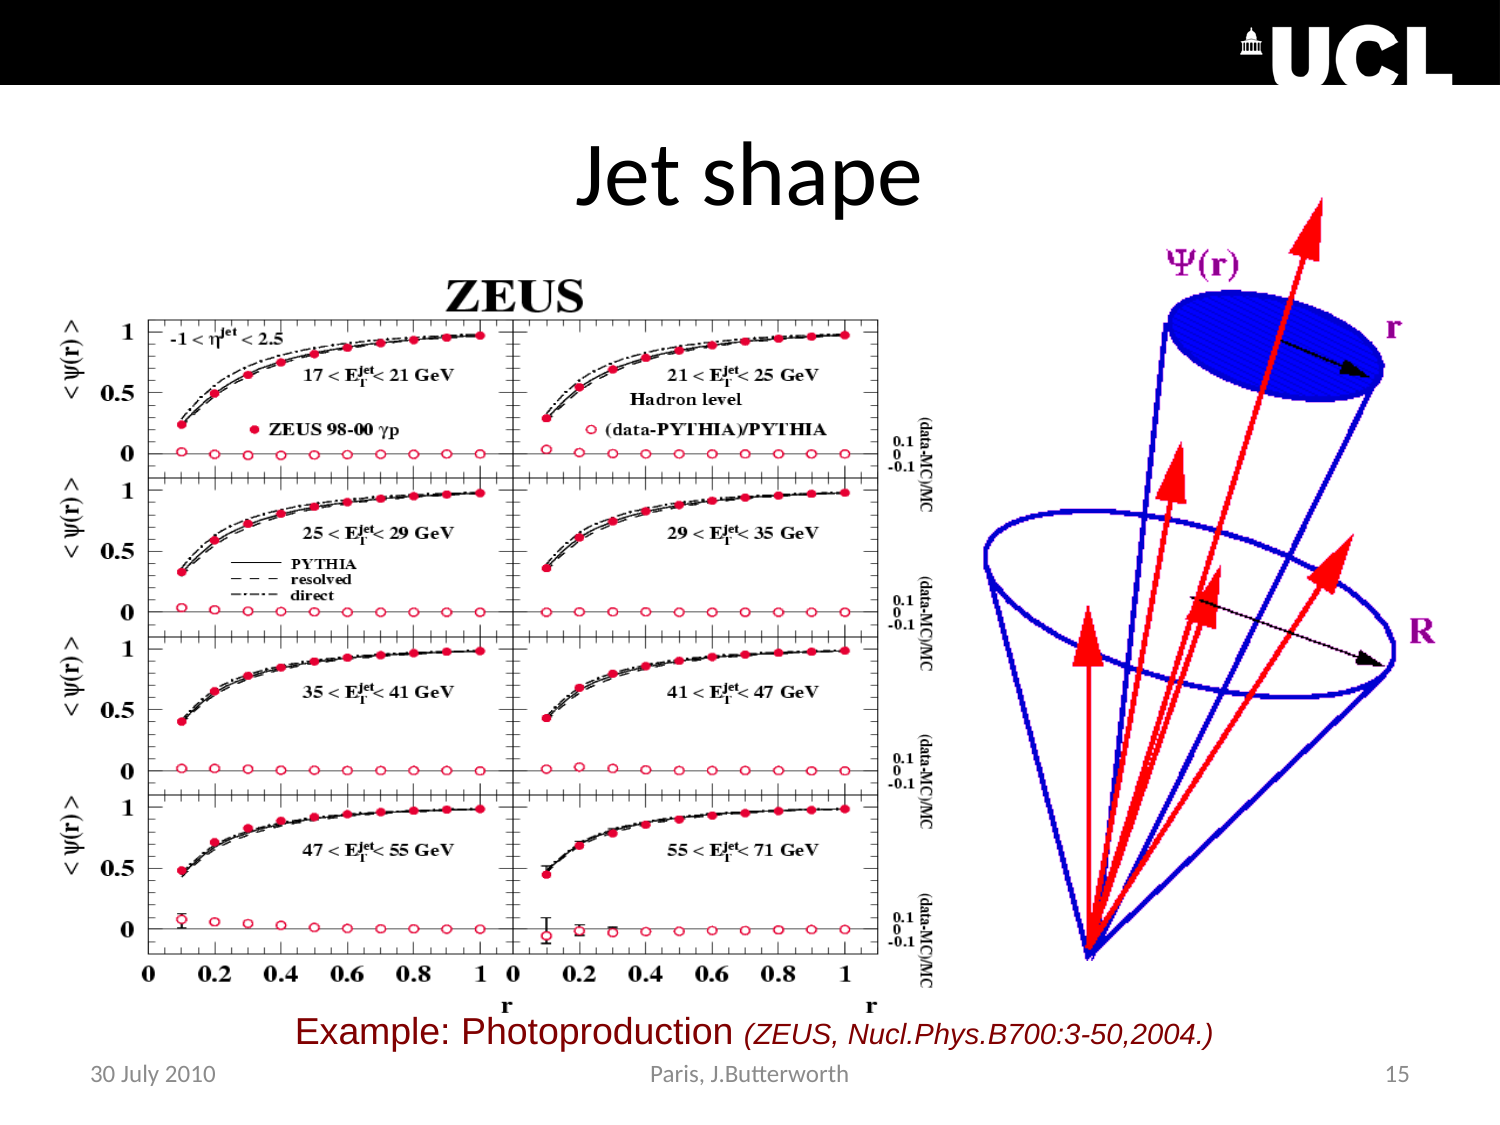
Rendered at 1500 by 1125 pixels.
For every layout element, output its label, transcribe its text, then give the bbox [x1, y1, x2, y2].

title Jet shape [0, 90, 1500, 248]
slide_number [75, 1042, 425, 1103]
picture [0, 0, 1500, 85]
picture [981, 193, 1438, 961]
text_box Example: Photoproduction (ZEUS, Nucl.Phys.B700:3-50,2004.) [294, 1004, 1312, 1053]
slide_number 15 [1074, 1042, 1425, 1103]
picture [47, 240, 971, 1033]
footer Paris, J.Butterworth [512, 1042, 988, 1103]
